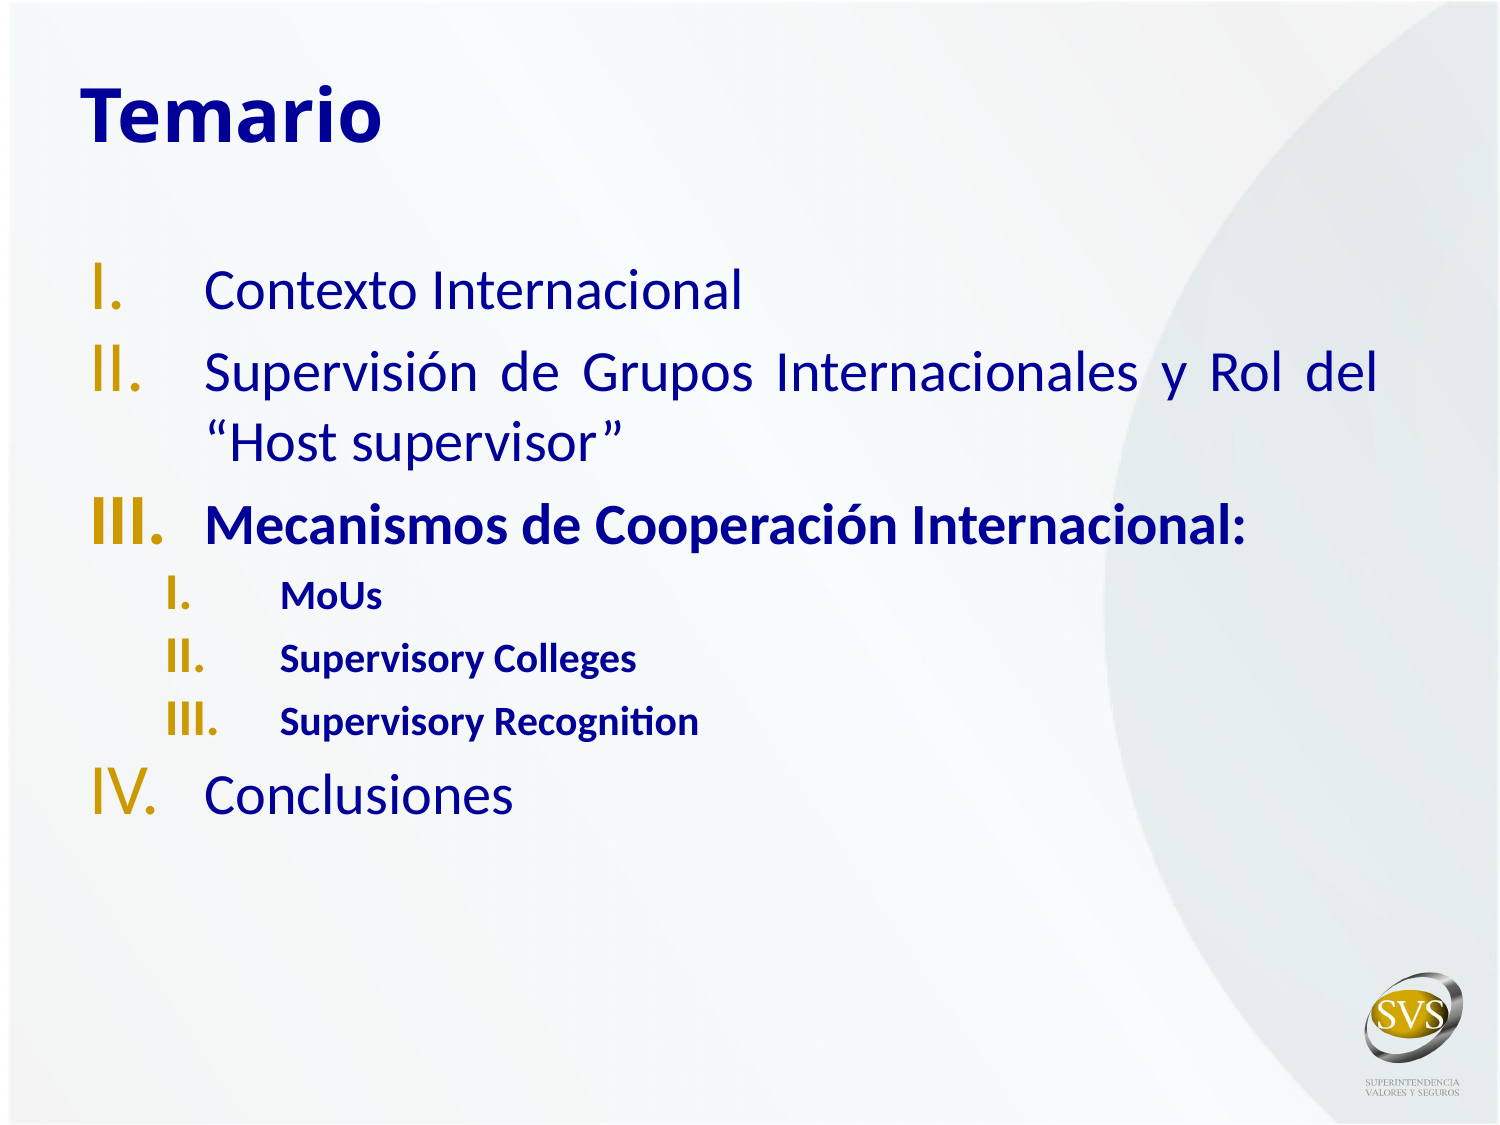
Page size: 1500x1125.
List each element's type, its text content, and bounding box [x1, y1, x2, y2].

picture [0, 0, 1500, 1125]
text_box Contexto Internacional Supervisión de Grupos Internacionales y Rol del “Host supervisor” Mecanismos de Cooperación Internacional: MoUs Supervisory Colleges Supervisory Recognition Conclusiones [0, 243, 1394, 881]
text_box Temario [64, 60, 1483, 165]
